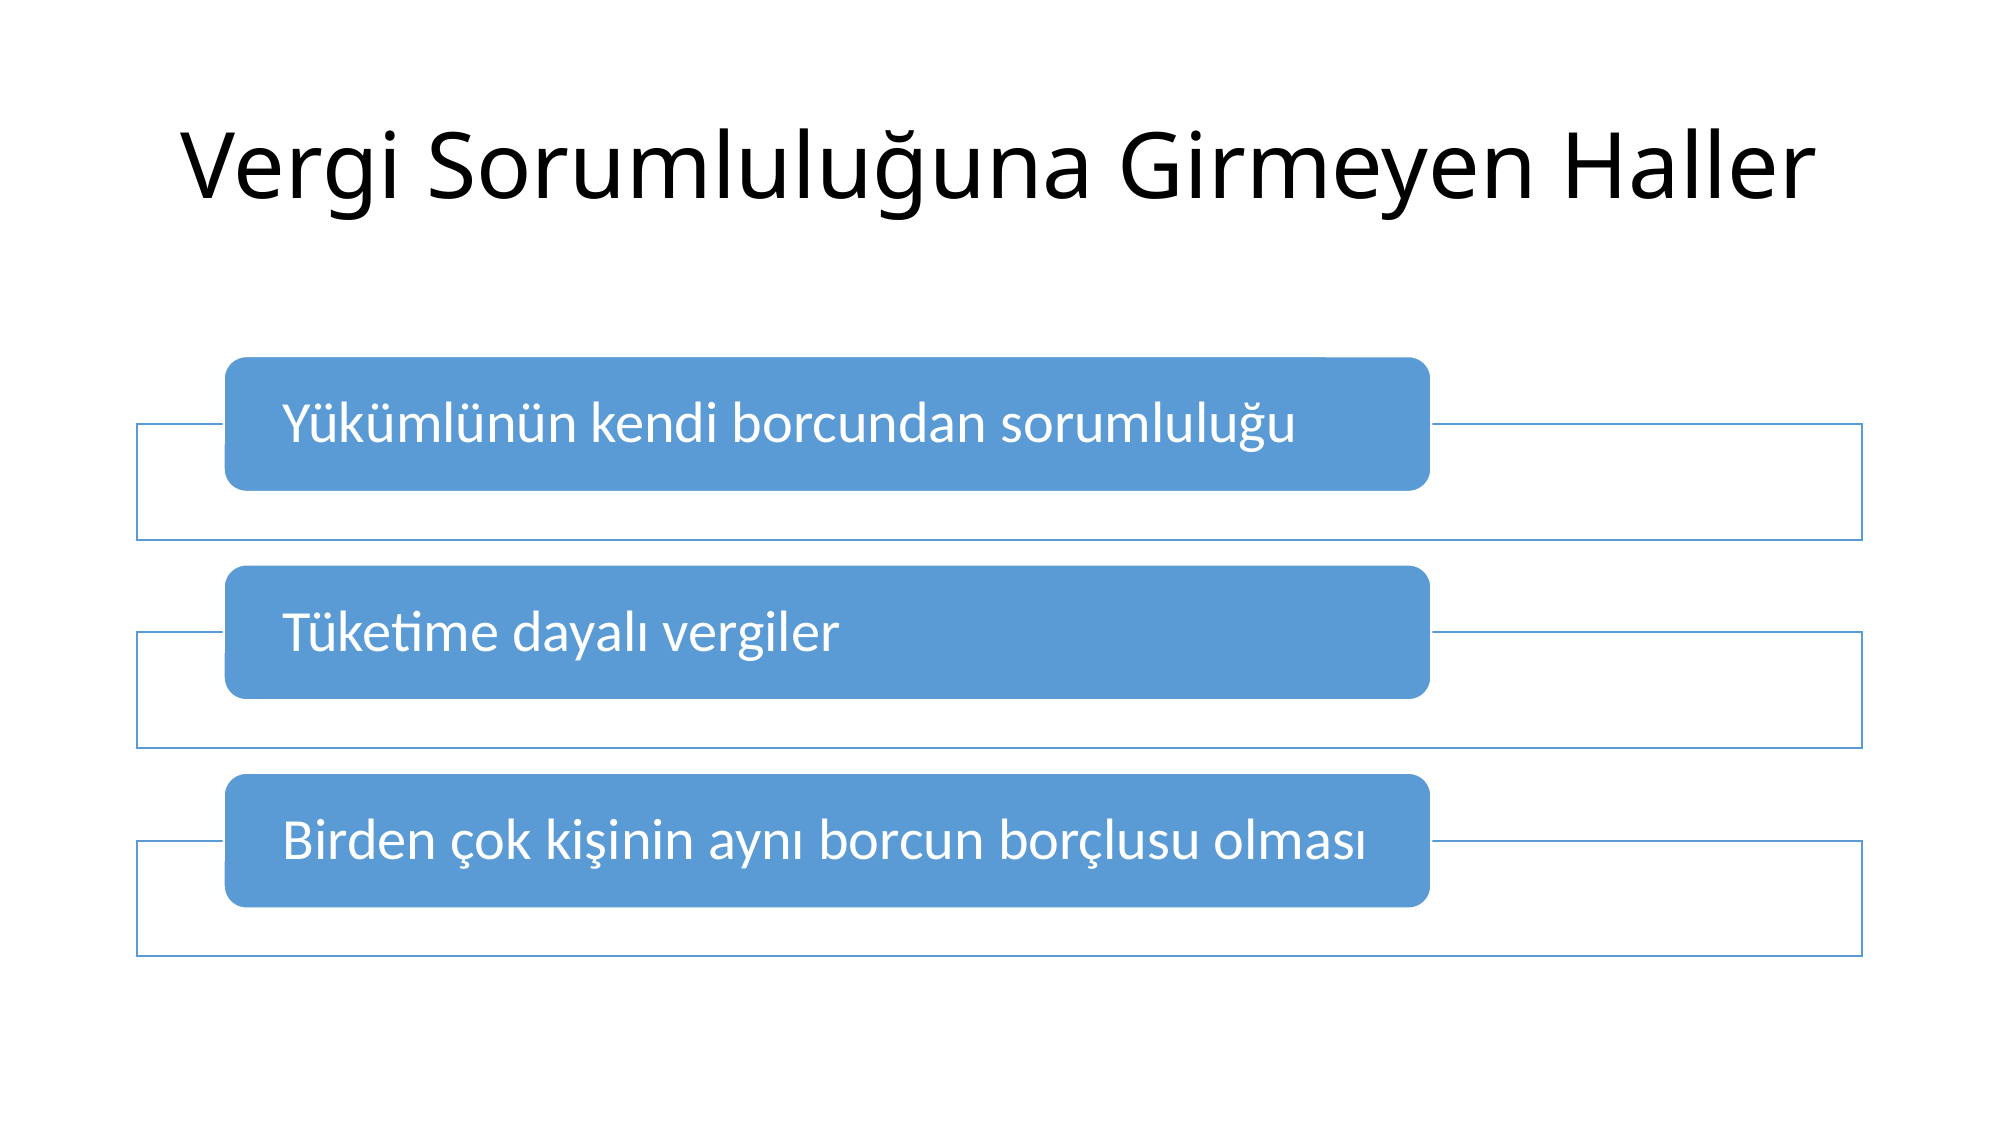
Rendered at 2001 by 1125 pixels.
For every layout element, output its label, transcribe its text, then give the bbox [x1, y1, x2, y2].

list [137, 299, 1863, 1014]
title Vergi Sorumluluğuna Girmeyen Haller [137, 59, 1863, 278]
